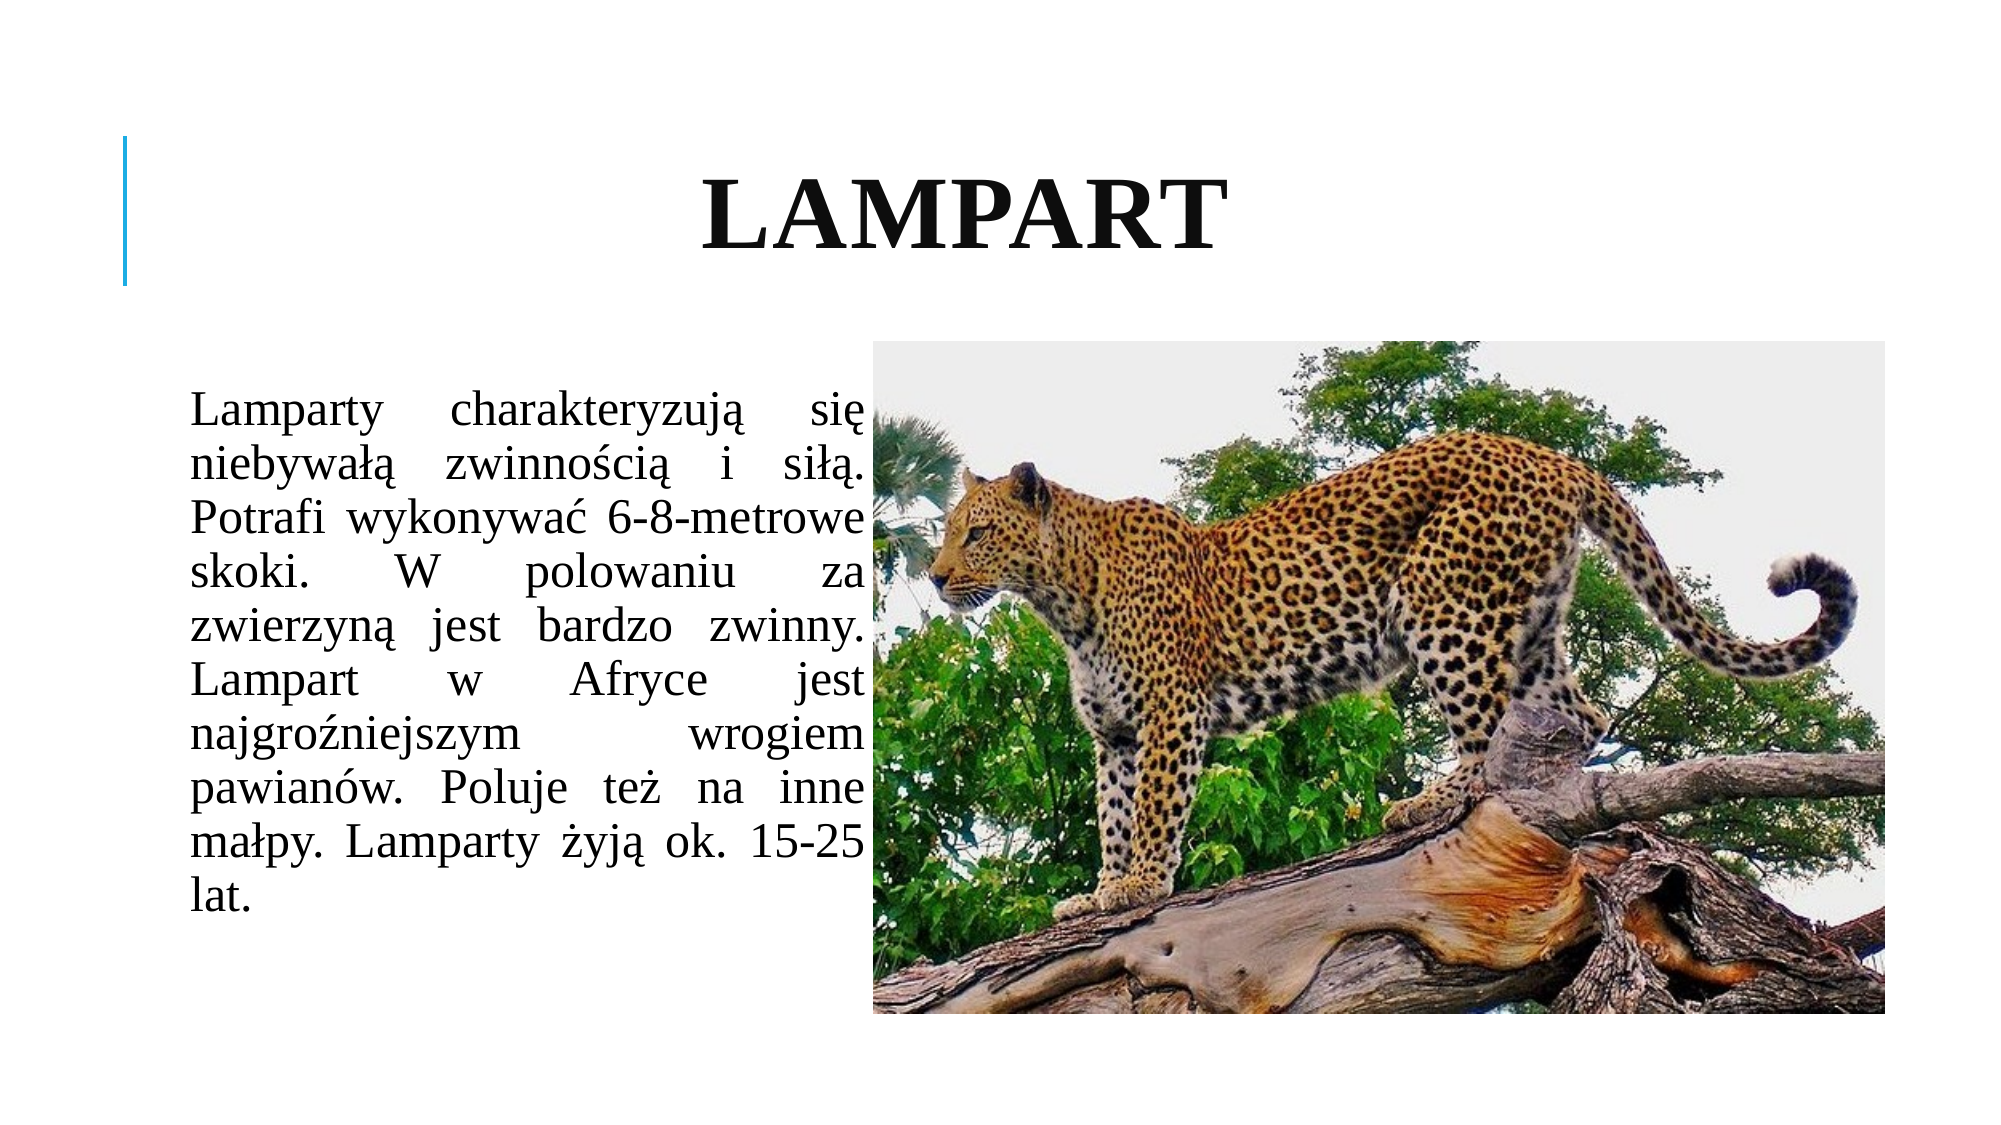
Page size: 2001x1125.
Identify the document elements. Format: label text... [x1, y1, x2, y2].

title lampart [168, 96, 1763, 342]
picture [873, 341, 1885, 1014]
list Lamparty charakteryzują się niebywałą zwinnością i siłą. Potrafi wykonywać 6-8-metrowe skoki. W polowaniu za zwierzyną jest bardzo zwinny. Lampart w Afryce jest najgroźniejszym wrogiem pawianów. Poluje też na inne małpy. Lamparty żyją ok. 15-25 lat. [168, 375, 874, 1035]
